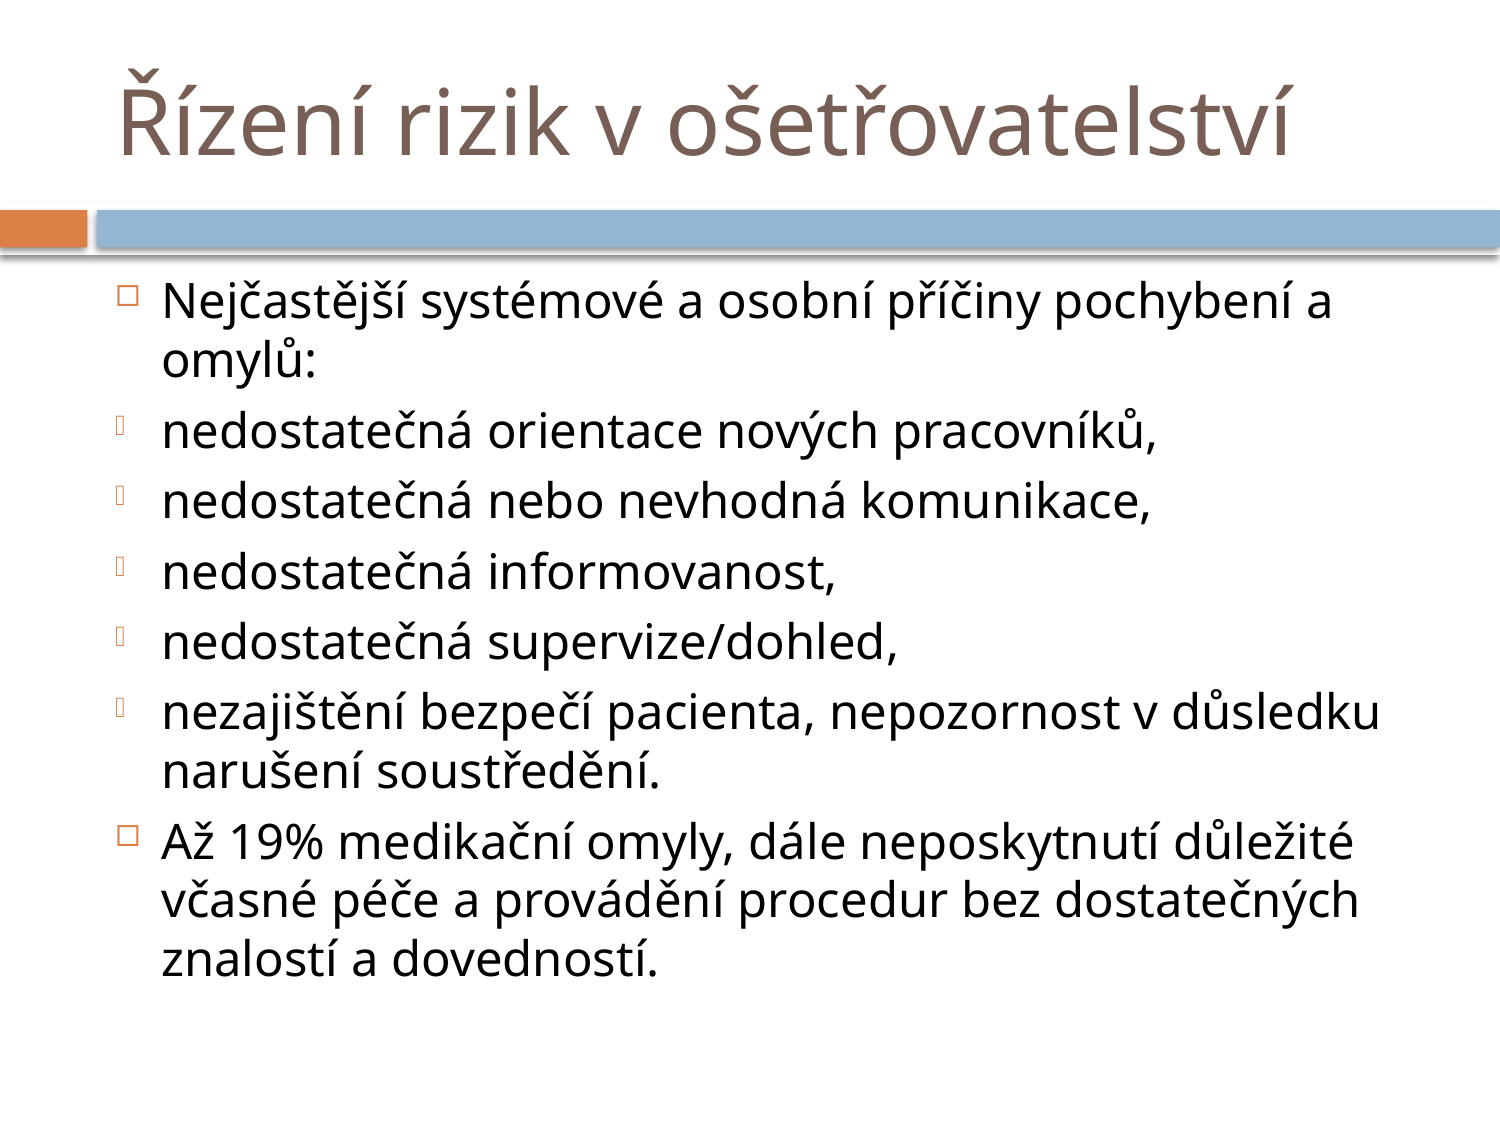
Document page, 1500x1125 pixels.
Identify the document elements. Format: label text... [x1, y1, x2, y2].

title Řízení rizik v ošetřovatelství [100, 37, 1438, 200]
list Nejčastější systémové a osobní příčiny pochybení a omylů: nedostatečná orientace nových pracovníků, nedostatečná nebo nevhodná komunikace, nedostatečná informovanost, nedostatečná supervize/dohled, nezajištění bezpečí pacienta, nepozornost v důsledku narušení soustředění. Až 19% medikační omyly, dále neposkytnutí důležité včasné péče a provádění procedur bez dostatečných znalostí a dovedností. [100, 262, 1438, 1000]
